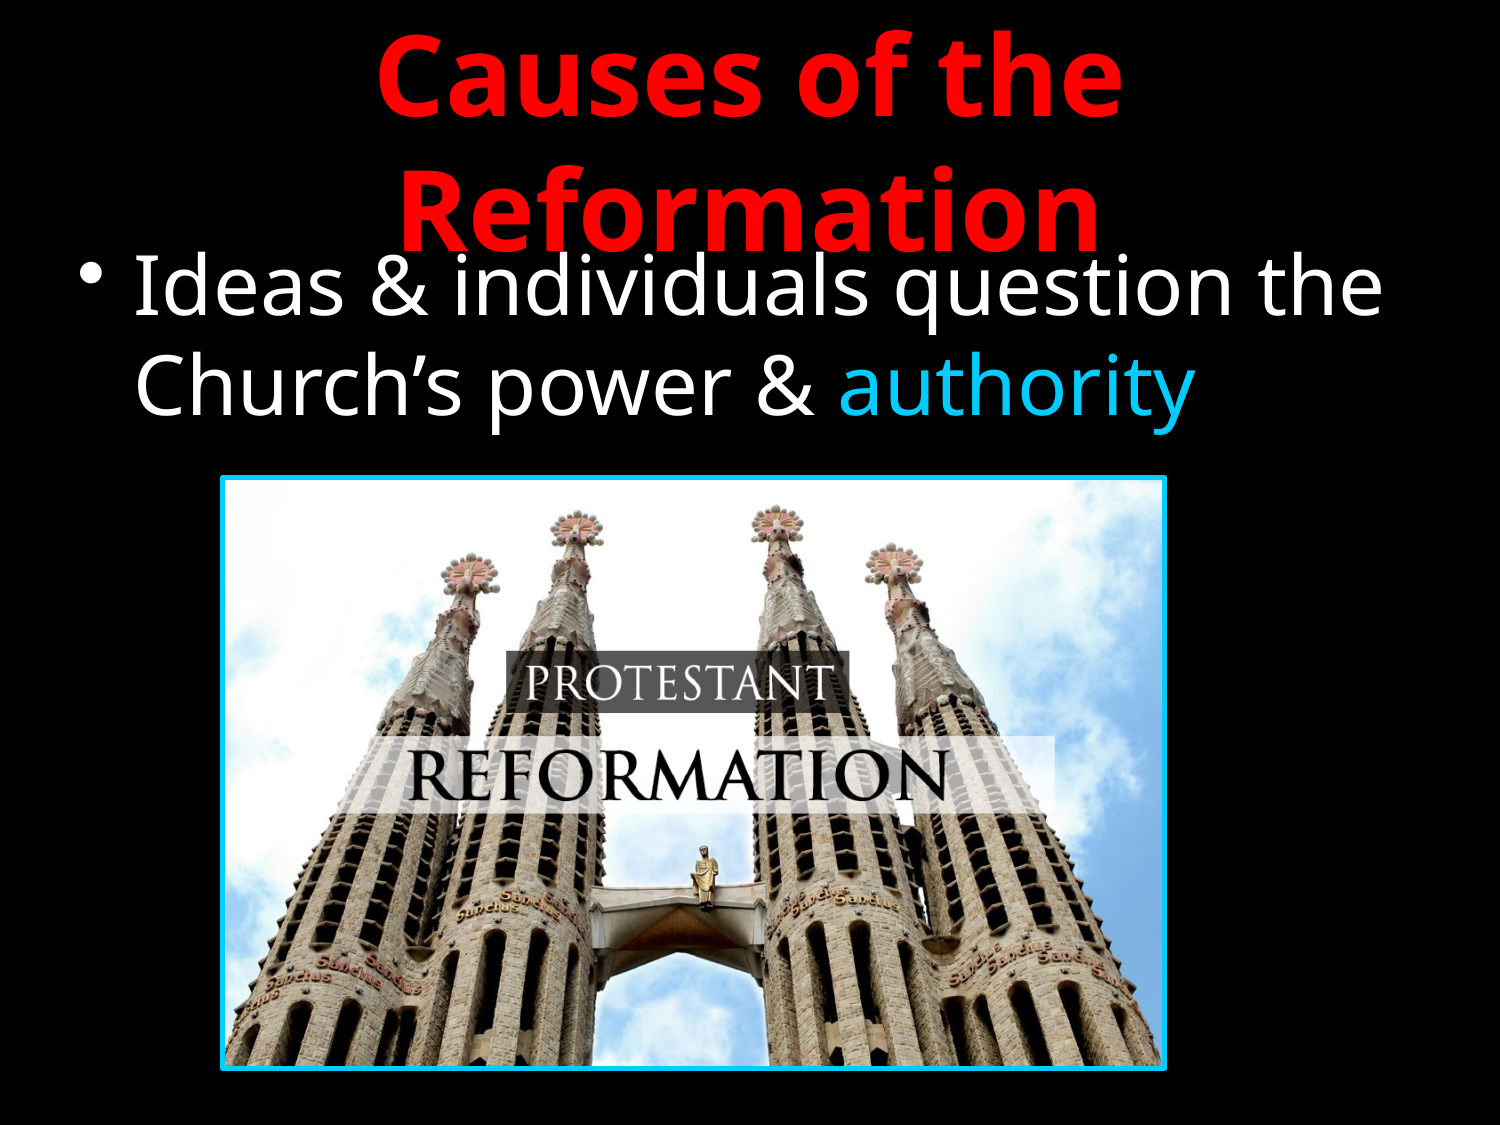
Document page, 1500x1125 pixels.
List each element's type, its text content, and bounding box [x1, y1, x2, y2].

list Ideas & individuals question the Church’s power & authority [62, 224, 1457, 475]
title Causes of the Reformation [0, 45, 1500, 233]
picture [226, 481, 1161, 1065]
